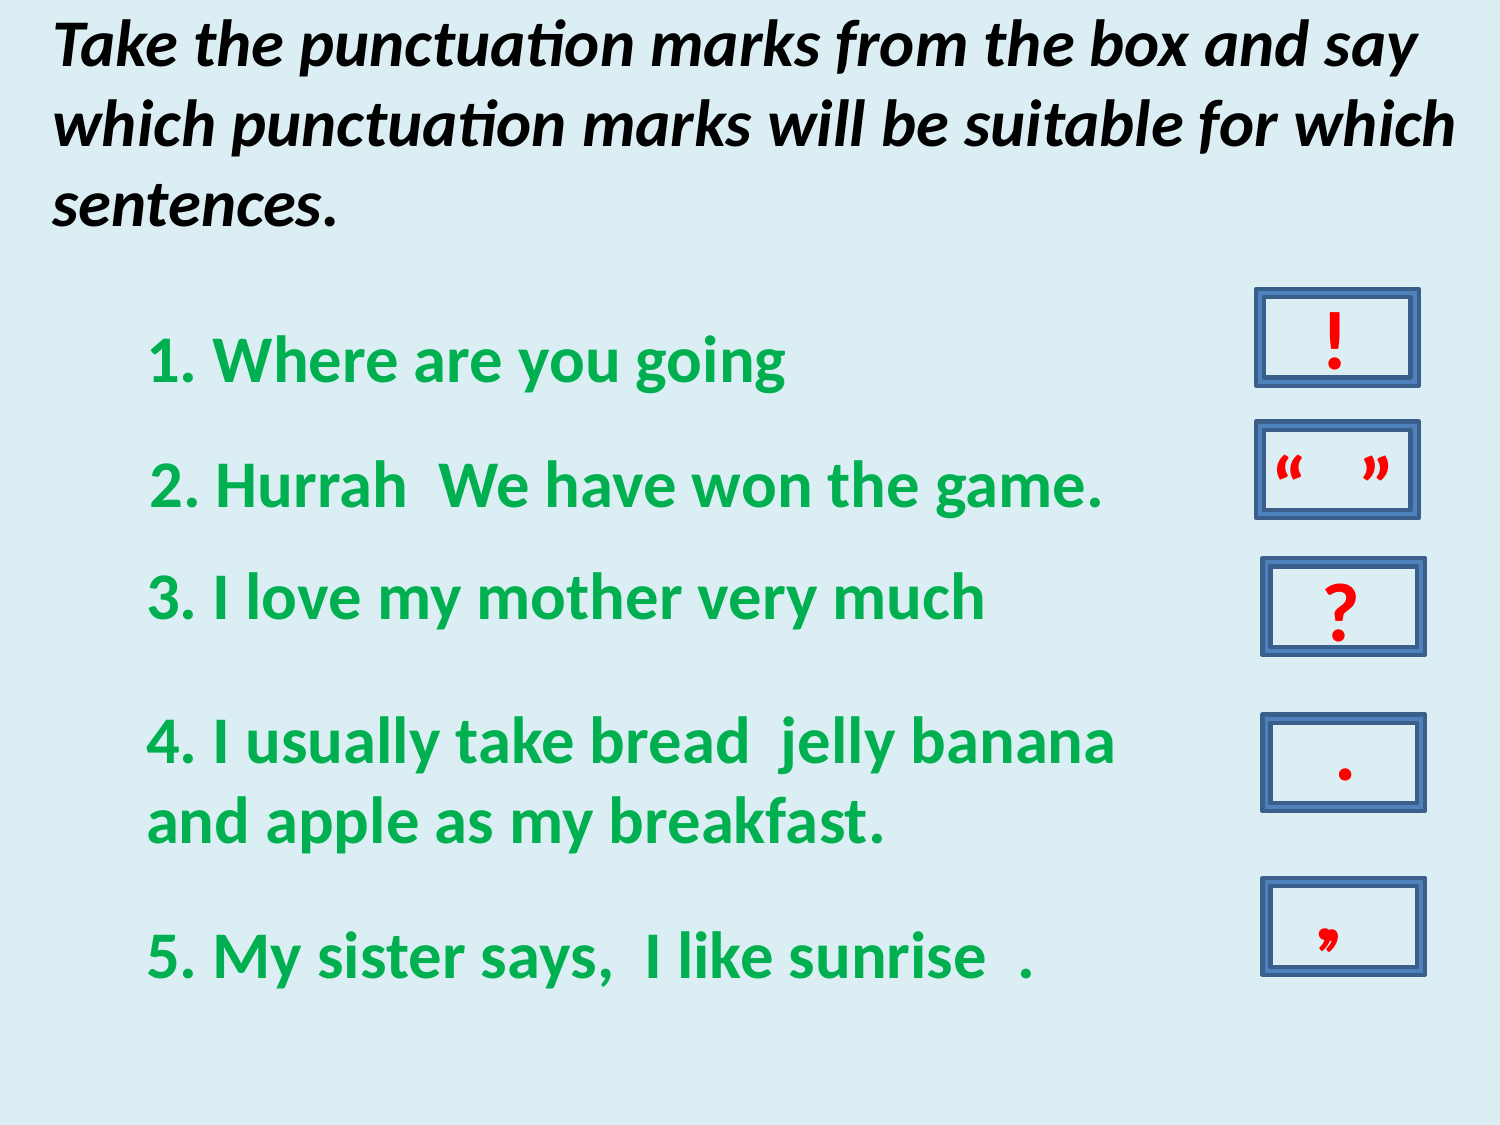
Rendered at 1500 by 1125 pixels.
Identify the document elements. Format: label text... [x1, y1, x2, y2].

text_box ! [1306, 279, 1363, 394]
text_box 4. I usually take bread jelly banana and apple as my breakfast. [131, 689, 1219, 865]
text_box . [1319, 689, 1369, 805]
text_box [112, 574, 1063, 671]
text_box [1260, 712, 1427, 813]
text_box [1260, 876, 1427, 977]
text_box 1. Where are you going [131, 308, 869, 403]
text_box “ [1256, 425, 1306, 541]
text_box [1254, 287, 1306, 388]
text_box 3. I love my mother very much [131, 545, 1019, 641]
text_box , [1299, 849, 1350, 965]
text_box , [1306, 850, 1356, 966]
text_box [1363, 556, 1427, 657]
text_box [1363, 287, 1421, 388]
text_box ” [1343, 425, 1393, 541]
text_box 2. Hurrah We have won the game. [134, 433, 1144, 528]
text_box ? [1306, 550, 1363, 666]
text_box Take the punctuation marks from the box and say which punctuation marks will be suitable for which sentences. [37, 0, 1488, 248]
text_box 5. My sister says, I like sunrise . [131, 904, 1060, 999]
text_box [1260, 556, 1306, 657]
text_box [1254, 419, 1421, 520]
